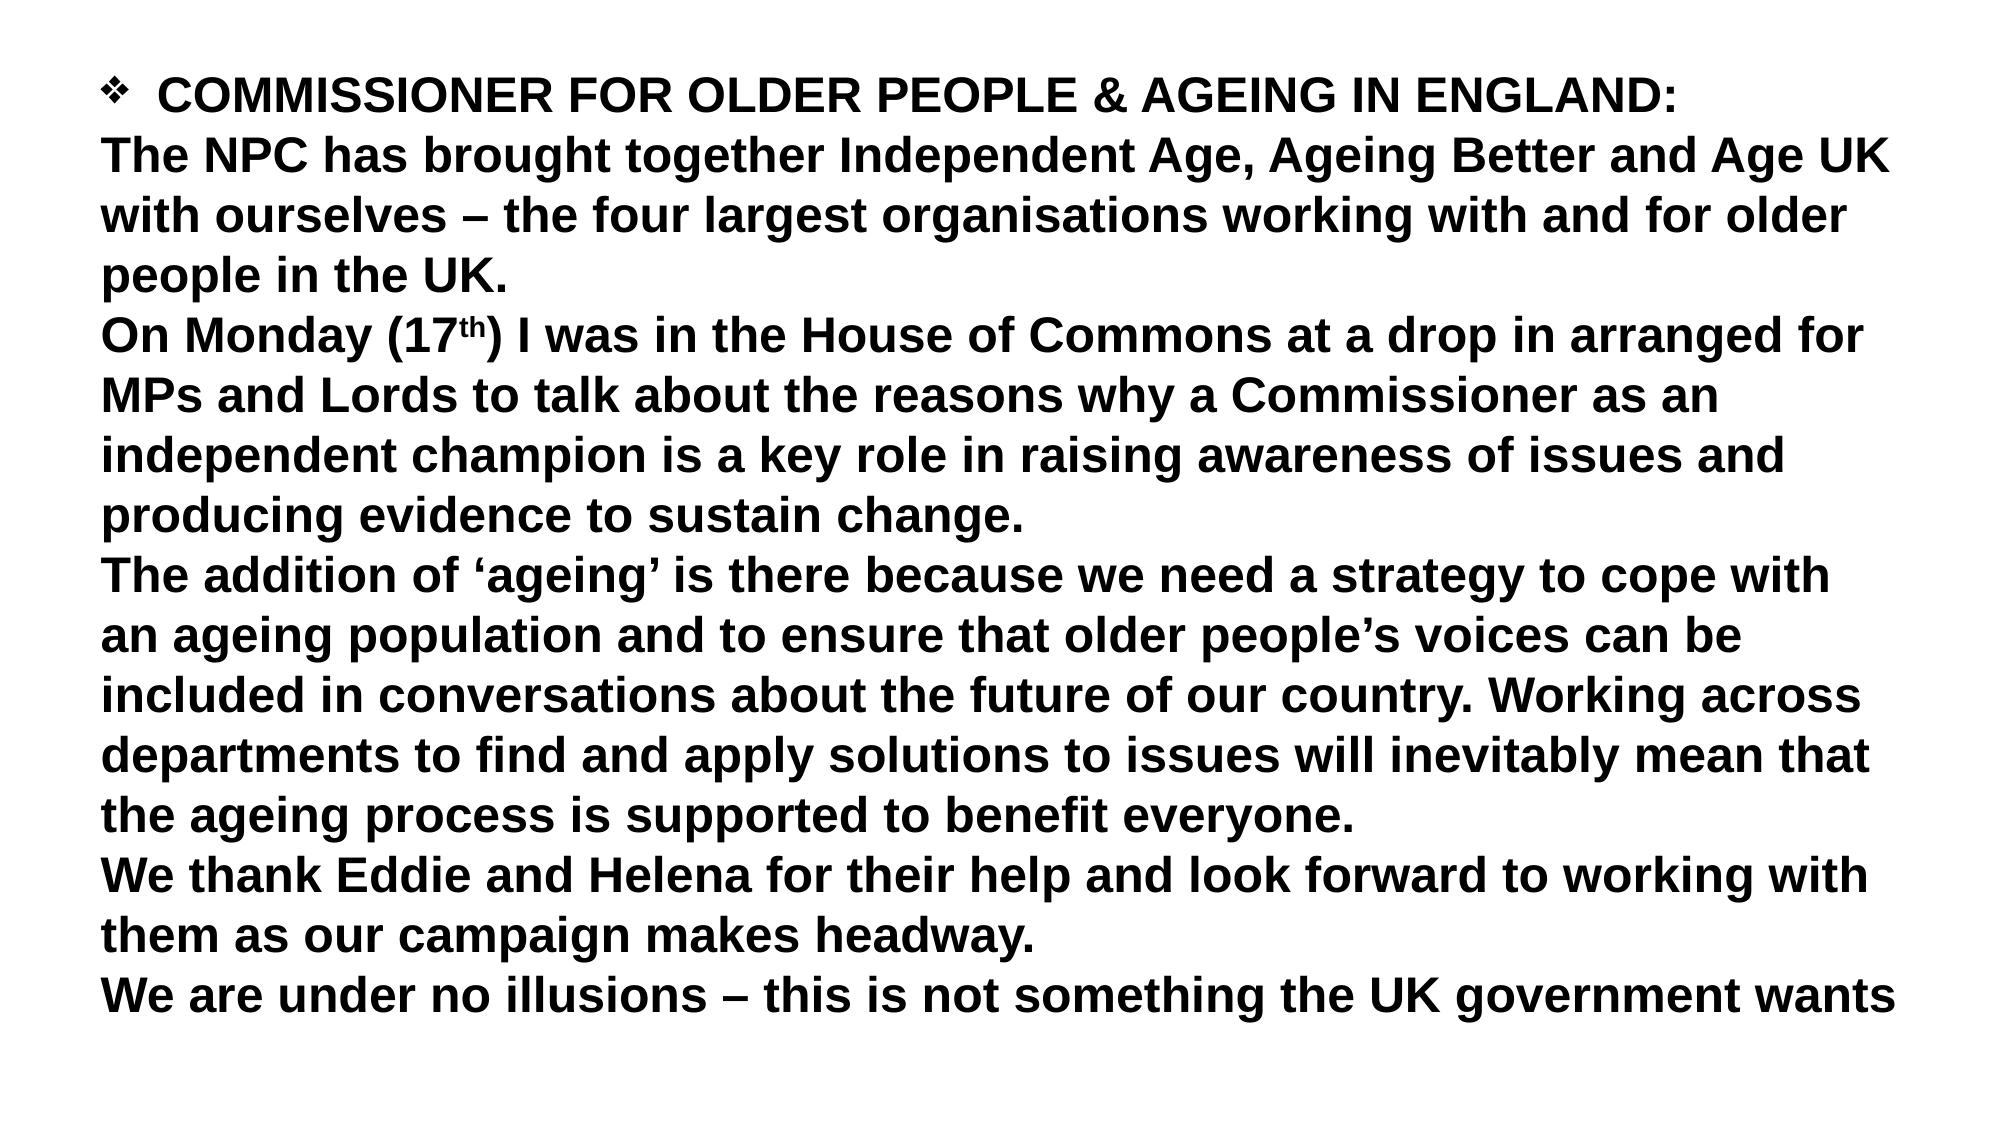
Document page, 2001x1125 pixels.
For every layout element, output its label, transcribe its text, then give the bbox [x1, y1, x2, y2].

text_box COMMISSIONER FOR OLDER PEOPLE & AGEING IN ENGLAND: The NPC has brought together Independent Age, Ageing Better and Age UK with ourselves – the four largest organisations working with and for older people in the UK. On Monday (17th) I was in the House of Commons at a drop in arranged for MPs and Lords to talk about the reasons why a Commissioner as an independent champion is a key role in raising awareness of issues and producing evidence to sustain change. The addition of ‘ageing’ is there because we need a strategy to cope with an ageing population and to ensure that older people’s voices can be included in conversations about the future of our country. Working across departments to find and apply solutions to issues will inevitably mean that the ageing process is supported to benefit everyone. We thank Eddie and Helena for their help and look forward to working with them as our campaign makes headway. We are under no illusions – this is not something the UK government wants [93, 54, 1911, 1030]
